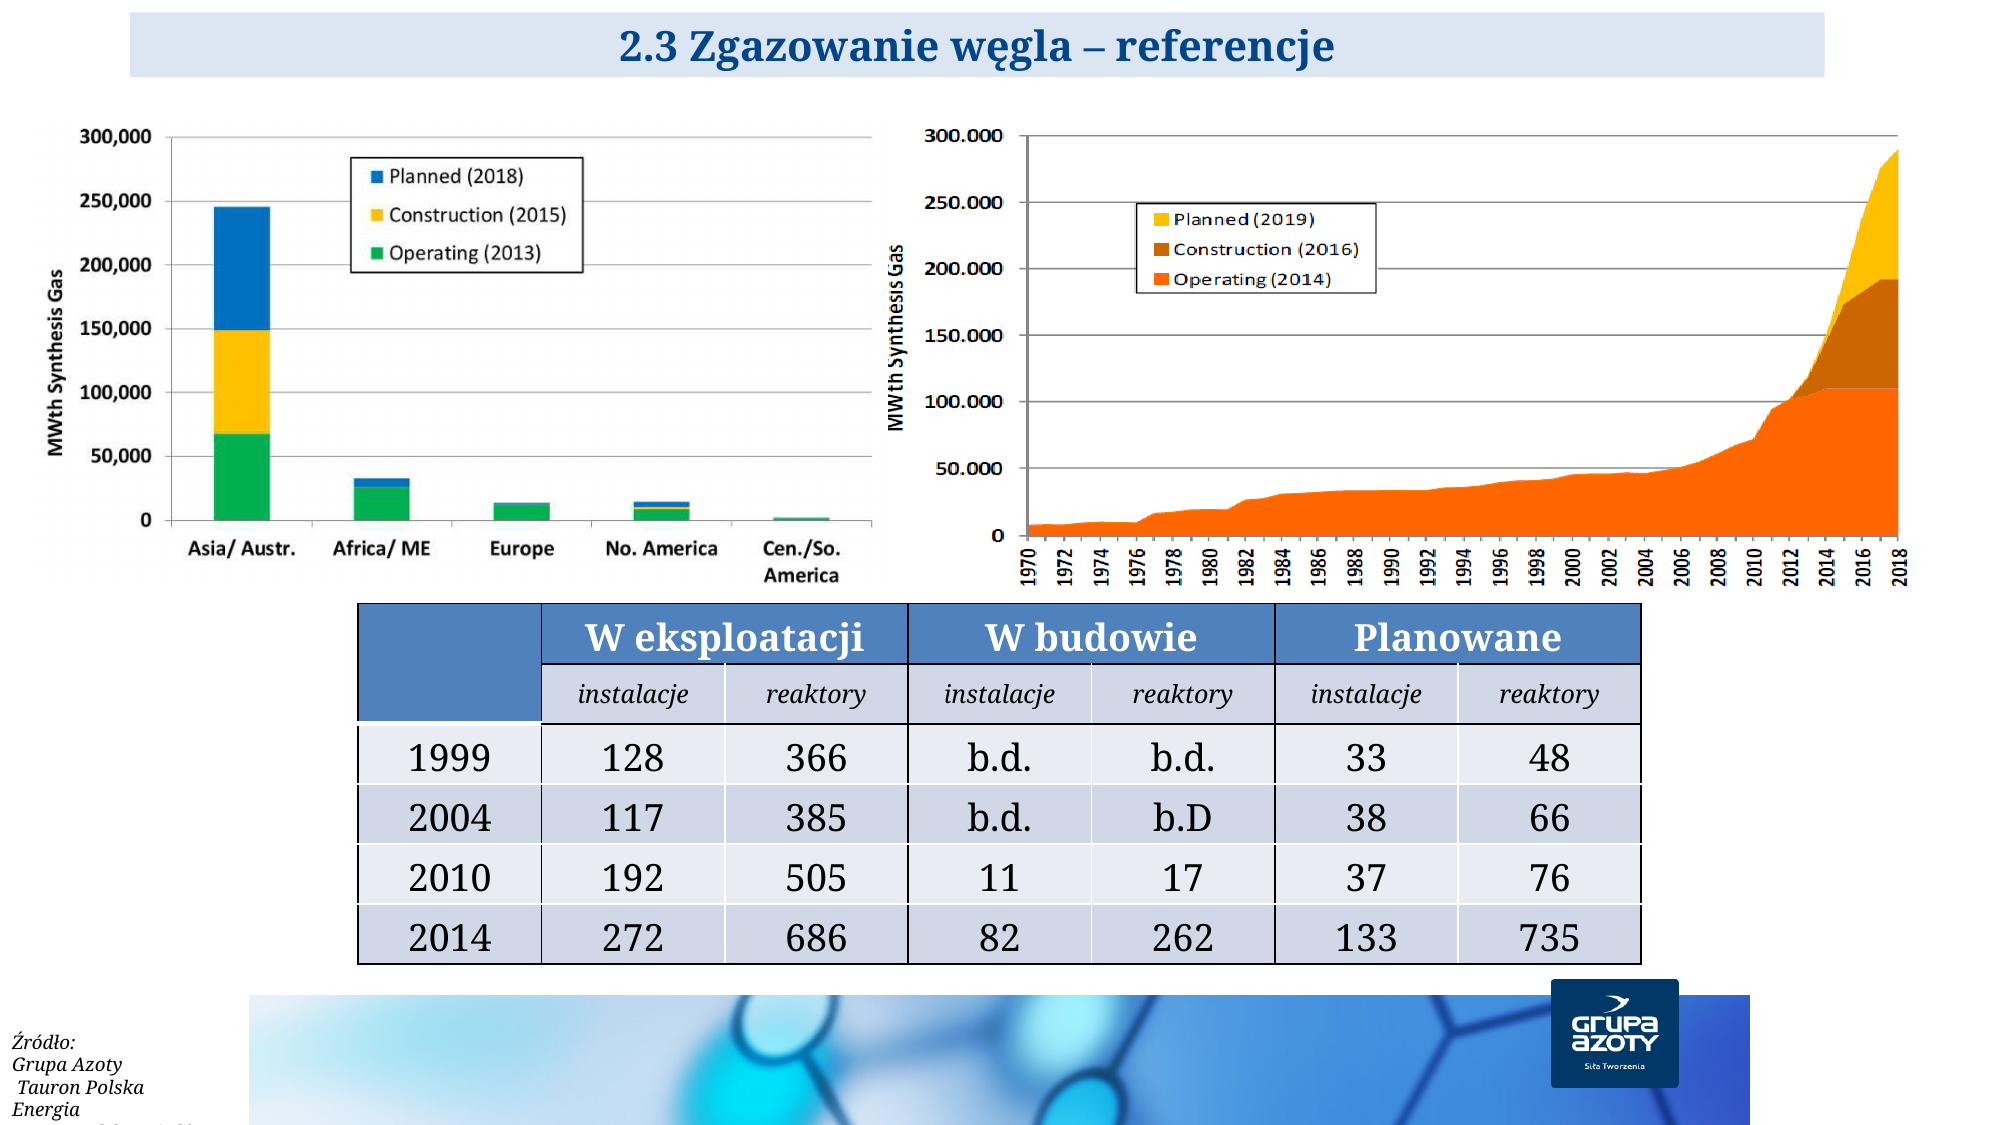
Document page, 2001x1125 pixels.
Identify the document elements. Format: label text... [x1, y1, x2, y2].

table_cell 262 [1092, 905, 1274, 963]
table_cell b.d. [1092, 725, 1274, 783]
text_box 2.3 Zgazowanie węgla – referencje [129, 12, 1825, 78]
table_cell reaktory [726, 665, 907, 723]
table_header Planowane [1276, 604, 1640, 663]
table_cell 385 [726, 785, 907, 843]
table_cell 735 [1459, 905, 1640, 963]
table_cell 366 [726, 725, 907, 783]
table_cell 192 [542, 845, 724, 903]
text_box Źródło: Grupa Azoty Tauron Polska Energia KGHM Polska Miedź [0, 1023, 230, 1125]
table_cell instalacje [909, 665, 1091, 723]
table_cell 117 [542, 785, 724, 843]
table_cell 1999 [359, 726, 541, 783]
table_cell 17 [1092, 845, 1274, 903]
table_cell 686 [726, 905, 907, 963]
table_cell instalacje [1276, 665, 1457, 723]
table_cell 33 [1276, 725, 1457, 783]
table_cell b.D [1092, 785, 1274, 843]
picture [249, 971, 1751, 1125]
table_cell 505 [726, 845, 907, 903]
table_cell 2014 [359, 905, 541, 963]
table_cell 76 [1459, 845, 1640, 903]
table_header W eksploatacji [542, 604, 907, 663]
table_cell reaktory [1092, 665, 1274, 723]
table_cell b.d. [909, 725, 1091, 783]
picture [31, 114, 1938, 588]
table_cell 133 [1276, 905, 1457, 963]
table_header [359, 604, 541, 721]
table_cell 2010 [359, 845, 541, 903]
table_cell 128 [542, 725, 724, 783]
table_cell 66 [1459, 785, 1640, 843]
table_cell instalacje [542, 665, 724, 723]
table_cell 38 [1276, 785, 1457, 843]
table_cell reaktory [1459, 665, 1640, 723]
table_cell b.d. [909, 785, 1091, 843]
table_cell 2004 [359, 785, 541, 843]
table_cell 48 [1459, 725, 1640, 783]
table_cell 37 [1276, 845, 1457, 903]
table_cell 11 [909, 845, 1091, 903]
table_header W budowie [909, 604, 1274, 663]
table_cell 82 [909, 905, 1091, 963]
table_cell 272 [542, 905, 724, 963]
